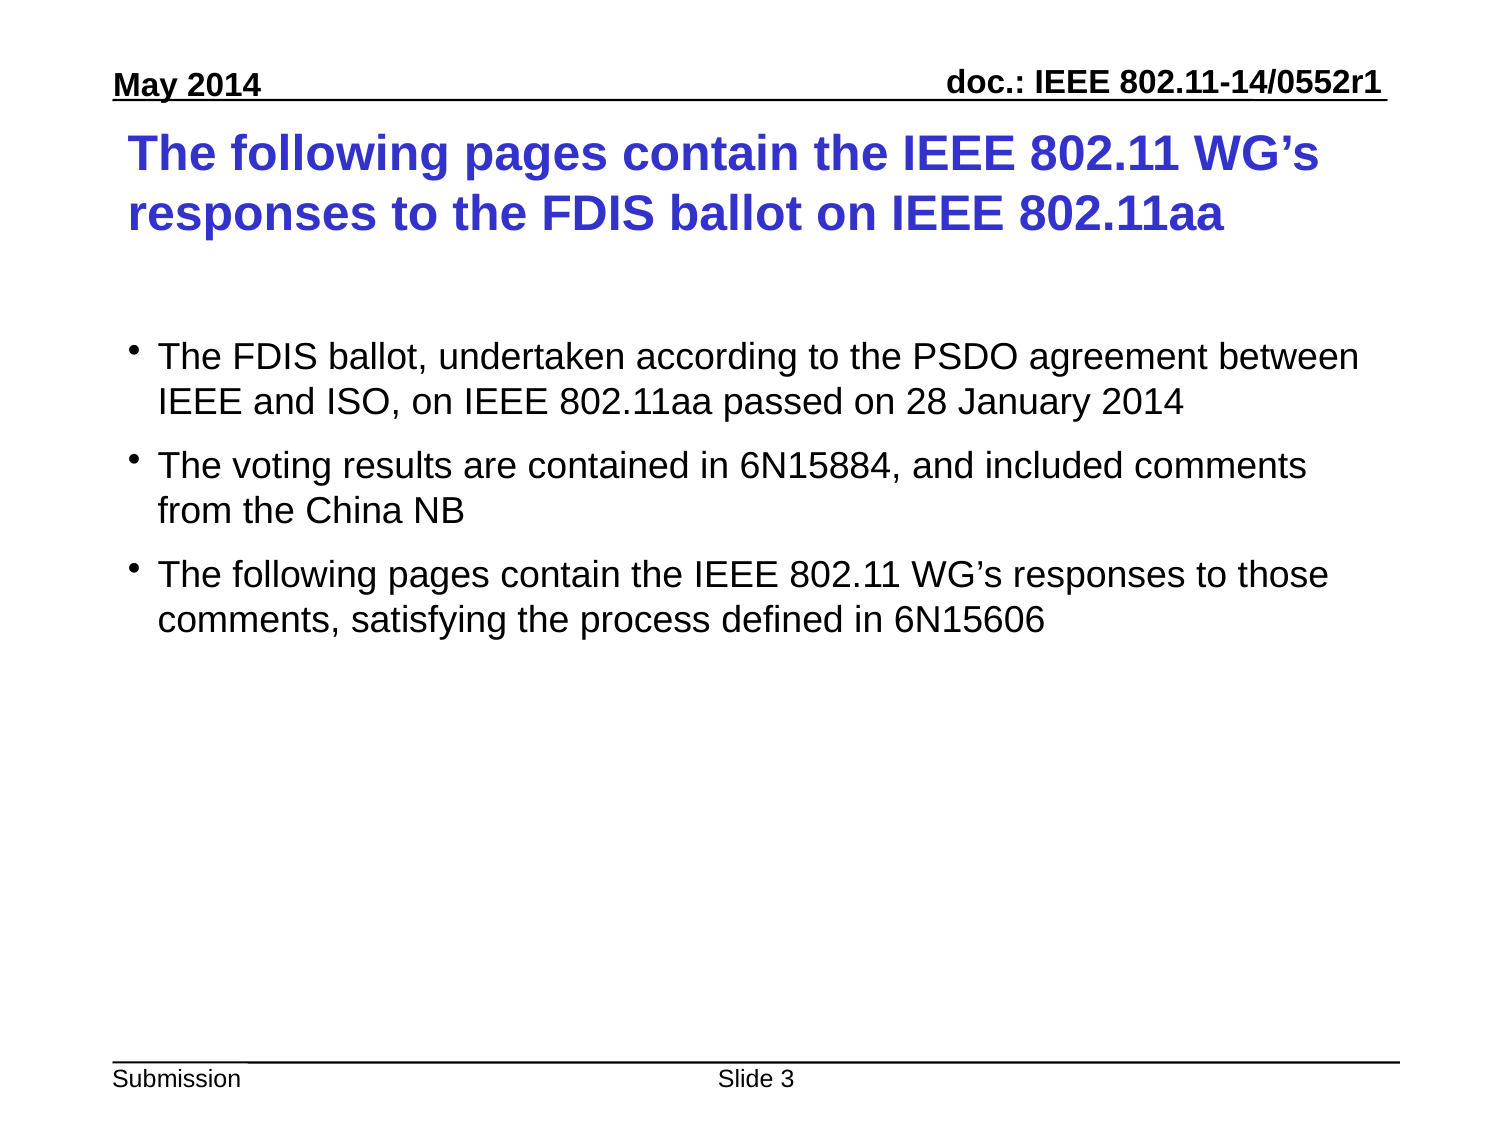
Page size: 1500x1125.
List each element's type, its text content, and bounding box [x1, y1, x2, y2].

slide_number Slide 3 [709, 1061, 804, 1093]
title The following pages contain the IEEE 802.11 WG’s responses to the FDIS ballot on IEEE 802.11aa [112, 112, 1388, 288]
list The FDIS ballot, undertaken according to the PSDO agreement between IEEE and ISO, on IEEE 802.11aa passed on 28 January 2014 The voting results are contained in 6N15884, and included comments from the China NB The following pages contain the IEEE 802.11 WG’s responses to those comments, satisfying the process defined in 6N15606 [112, 324, 1388, 1000]
